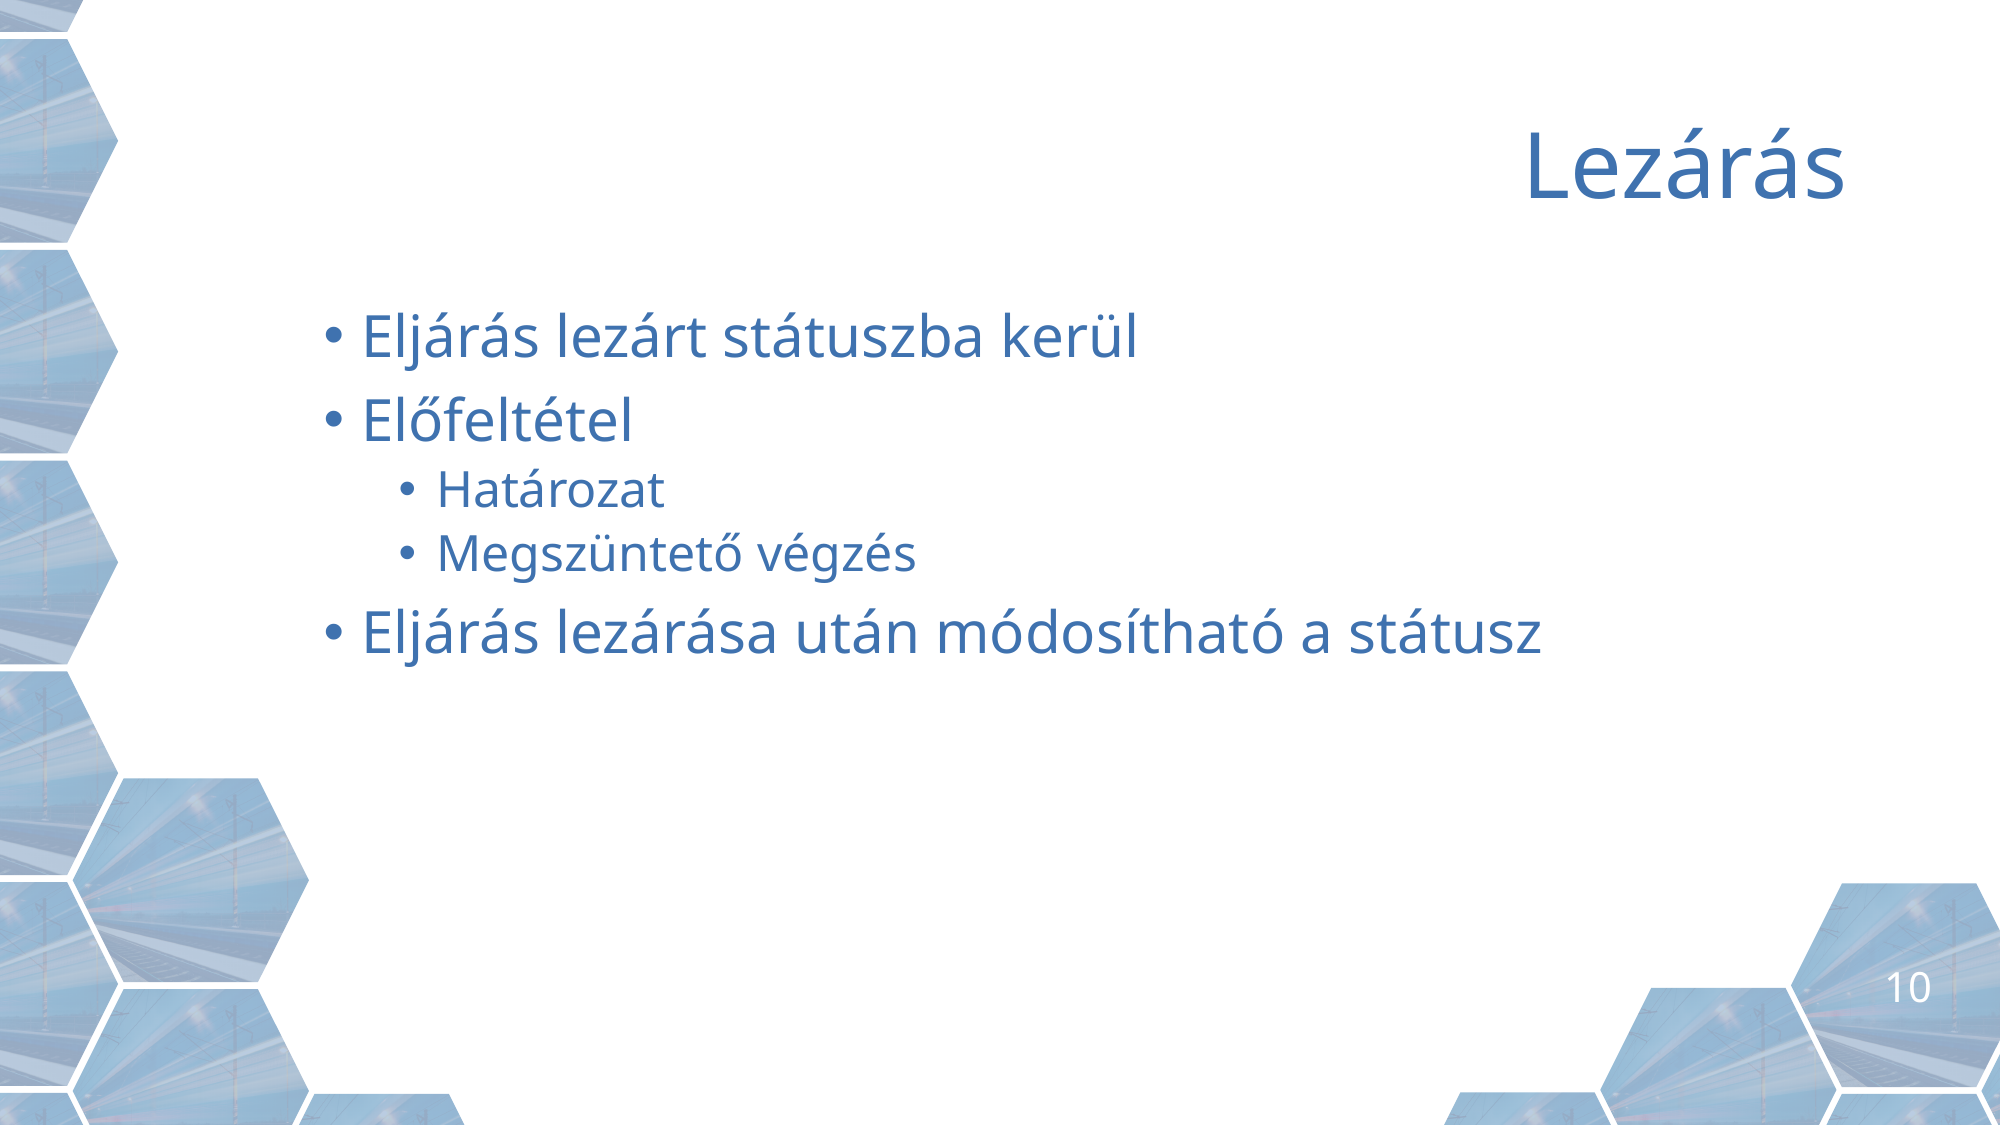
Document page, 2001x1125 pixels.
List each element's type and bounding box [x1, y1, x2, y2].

text_box [0, 0, 2000, 1125]
